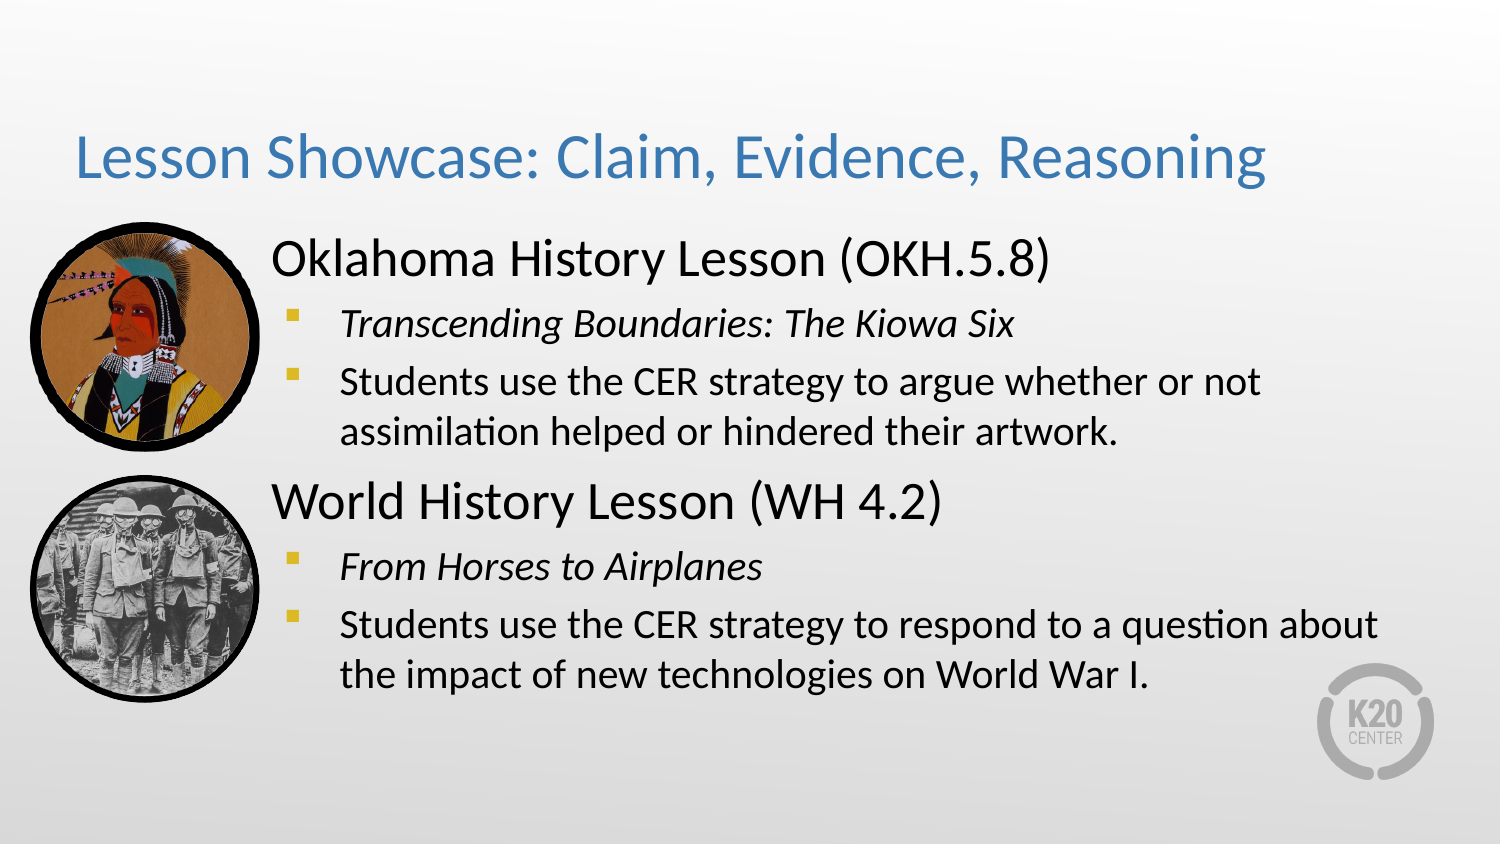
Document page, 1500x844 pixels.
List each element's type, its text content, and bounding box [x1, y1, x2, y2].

picture [1300, 646, 1451, 797]
title Lesson Showcase: Claim, Evidence, Reasoning [75, 50, 1425, 191]
picture [29, 474, 260, 704]
picture [29, 221, 260, 452]
list Oklahoma History Lesson (OKH.5.8) Transcending Boundaries: The Kiowa Six Students use the CER strategy to argue whether or not assimilation helped or hindered their artwork. World History Lesson (WH 4.2) From Horses to Airplanes Students use the CER strategy to respond to a question about the impact of new technologies on World War I. [219, 214, 1425, 779]
